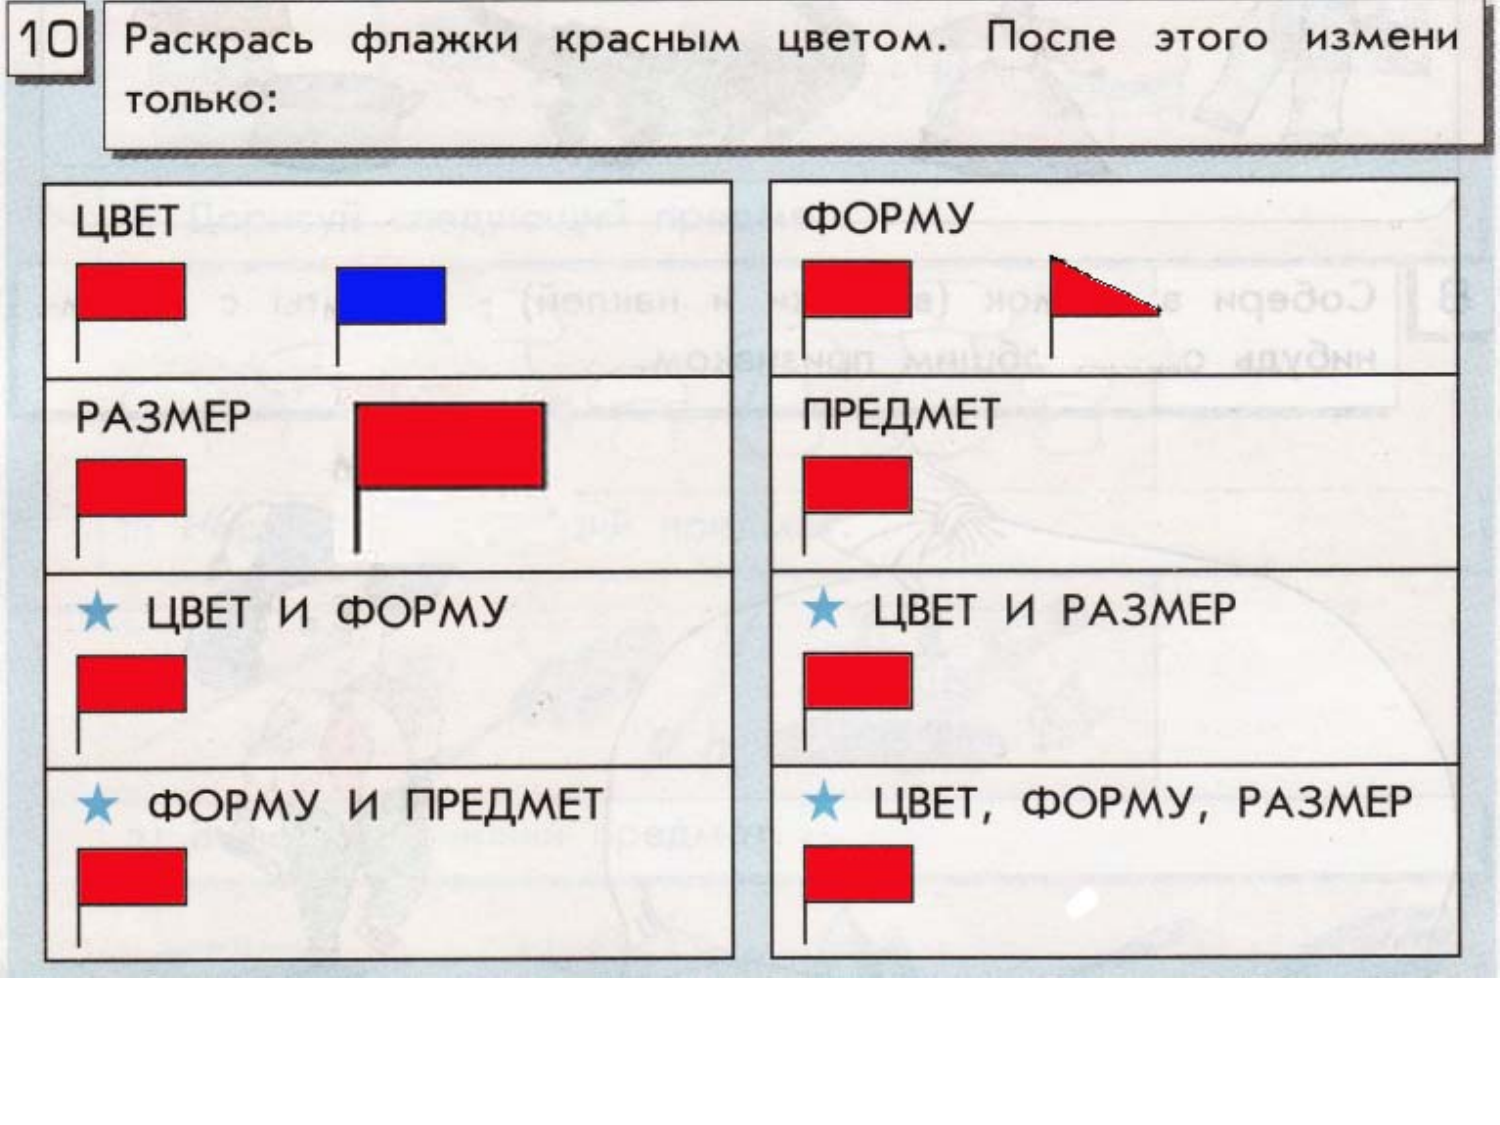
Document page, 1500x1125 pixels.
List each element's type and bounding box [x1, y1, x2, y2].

picture [0, 0, 1500, 978]
